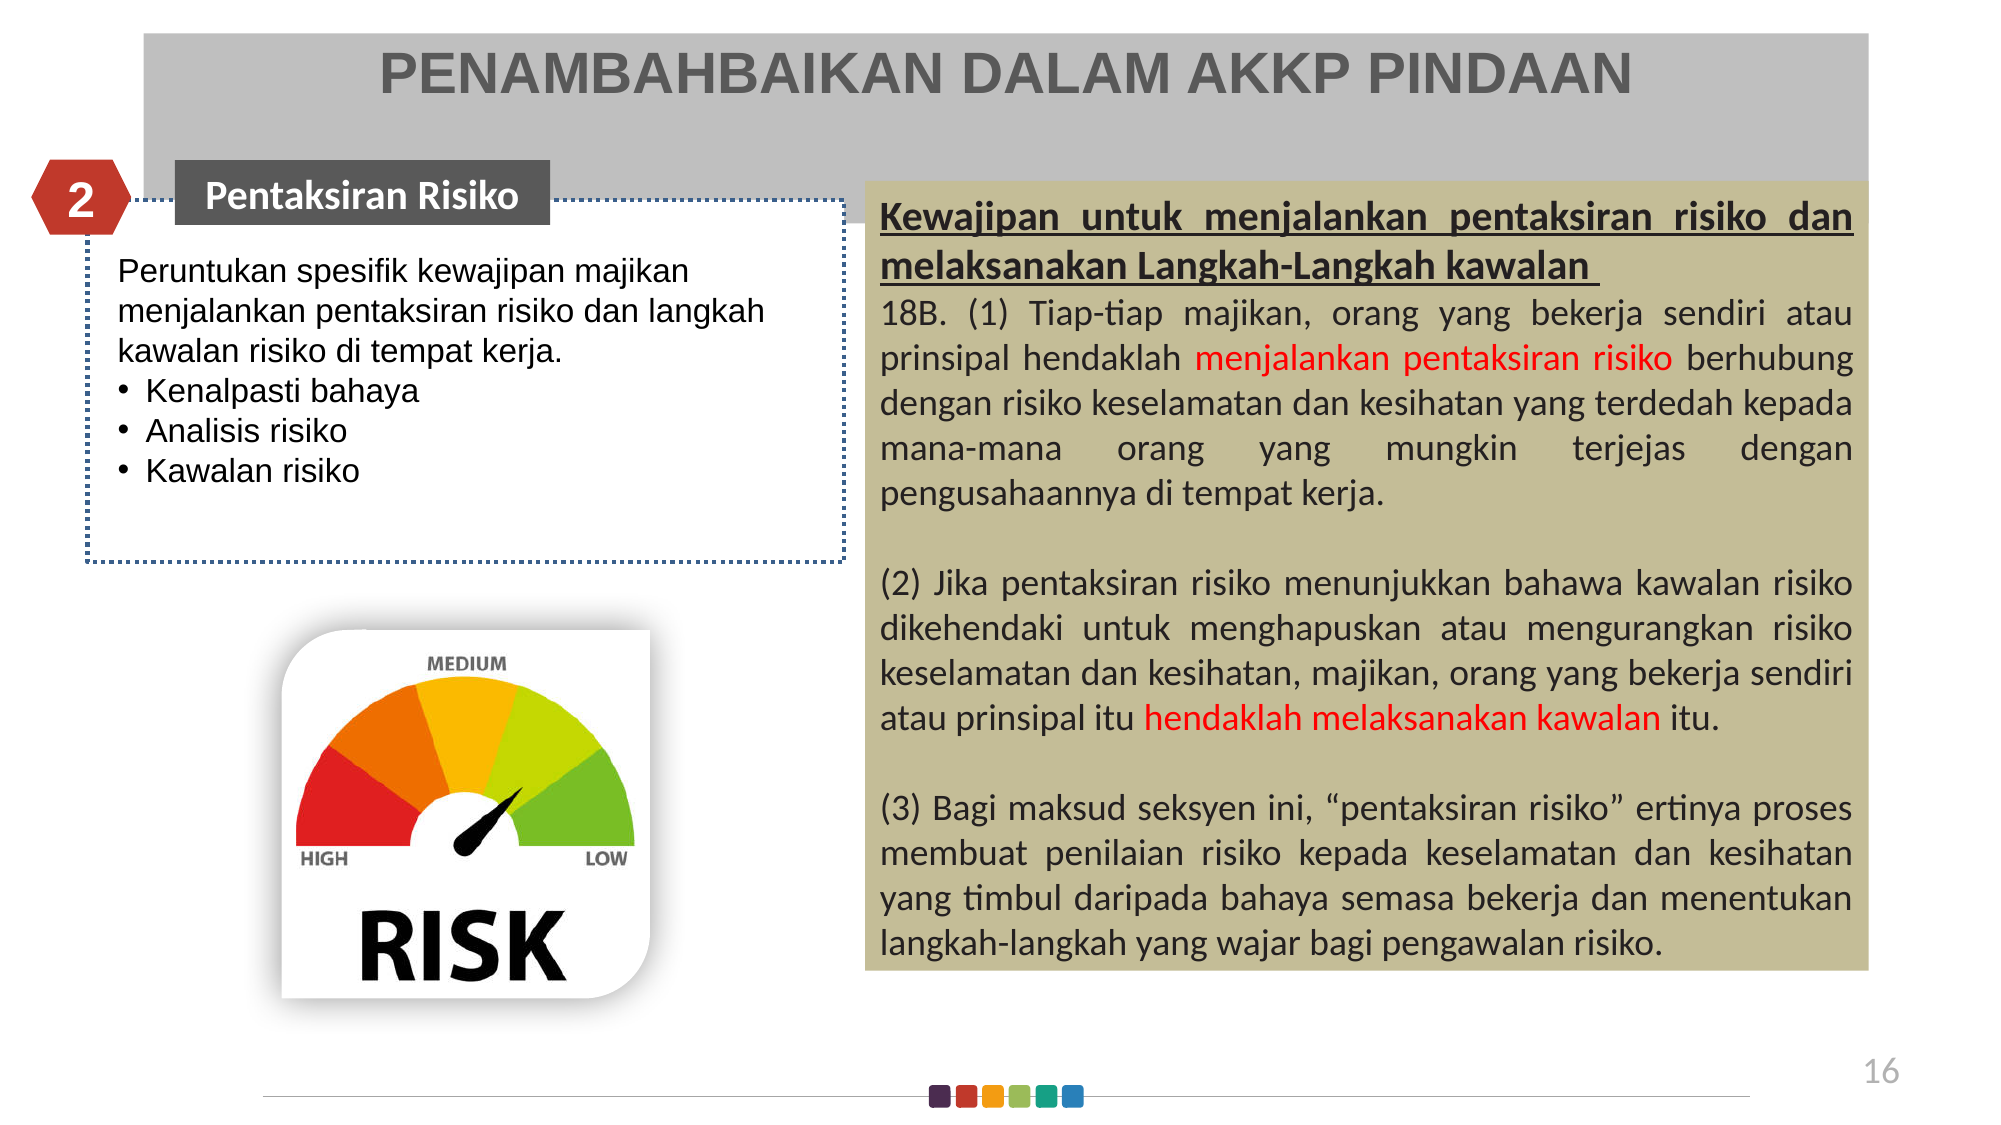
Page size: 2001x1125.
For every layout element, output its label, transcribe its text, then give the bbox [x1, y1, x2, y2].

slide_number 16 [1440, 1046, 1900, 1092]
title PENAMBAHBAIKAN DALAM AKKP PINDAAN [143, 33, 1869, 224]
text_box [87, 159, 845, 566]
text_box Kewajipan untuk menjalankan pentaksiran risiko dan melaksanakan Langkah-Langkah kawalan 18B. (1) Tiap-tiap majikan, orang yang bekerja sendiri atau prinsipal hendaklah menjalankan pentaksiran risiko berhubung dengan risiko keselamatan dan kesihatan yang terdedah kepada mana-mana orang yang mungkin terjejas dengan pengusahaannya di tempat kerja. (2) Jika pentaksiran risiko menunjukkan bahawa kawalan risiko dikehendaki untuk menghapuskan atau mengurangkan risiko keselamatan dan kesihatan, majikan, orang yang bekerja sendiri atau prinsipal itu hendaklah melaksanakan kawalan itu. (3) Bagi maksud seksyen ini, “pentaksiran risiko” ertinya proses membuat penilaian risiko kepada keselamatan dan kesihatan yang timbul daripada bahaya semasa bekerja dan menentukan langkah-langkah yang wajar bagi pengawalan risiko. [865, 180, 1869, 971]
text_box 2 [29, 157, 114, 237]
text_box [262, 1084, 1751, 1108]
picture [288, 637, 643, 992]
